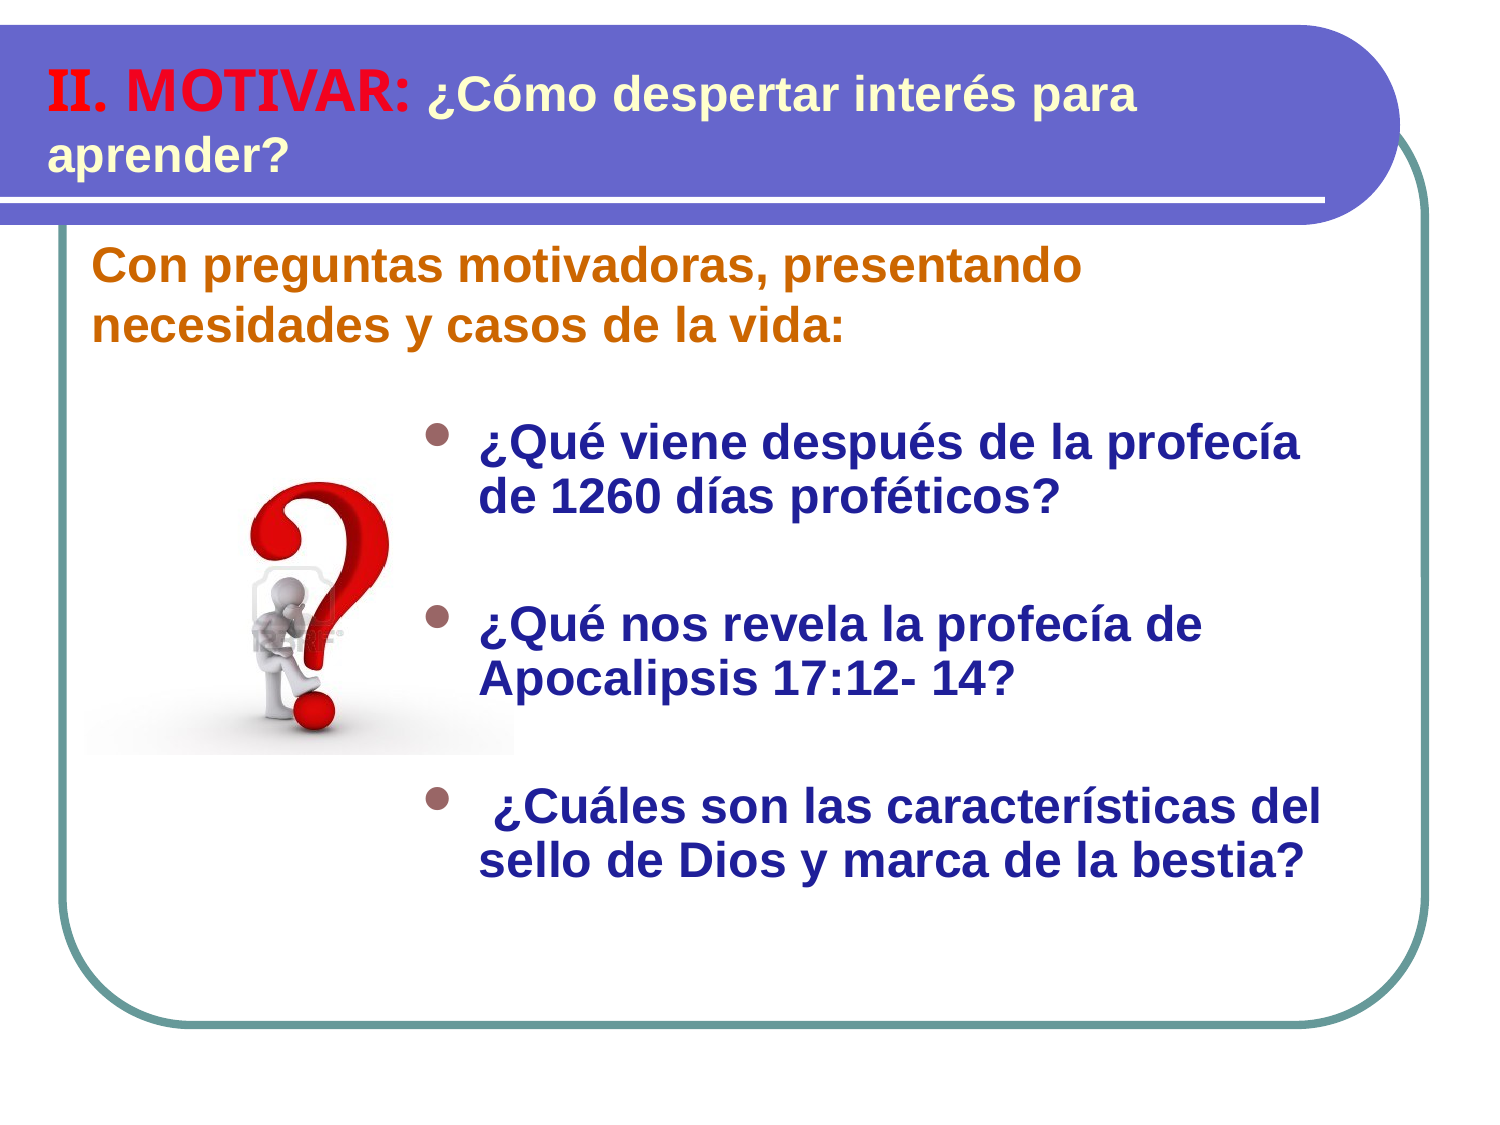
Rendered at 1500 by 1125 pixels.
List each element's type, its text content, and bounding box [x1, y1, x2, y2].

title II. MOTIVAR: ¿Cómo despertar interés para aprender? [31, 42, 1348, 193]
text_box Con preguntas motivadoras, presentando necesidades y casos de la vida: [76, 225, 1326, 360]
list ¿Qué viene después de la profecía de 1260 días proféticos? ¿Qué nos revela la profecía de Apocalipsis 17:12- 14? ¿Cuáles son las características del sello de Dios y marca de la bestia? [407, 408, 1377, 988]
picture [84, 461, 514, 755]
